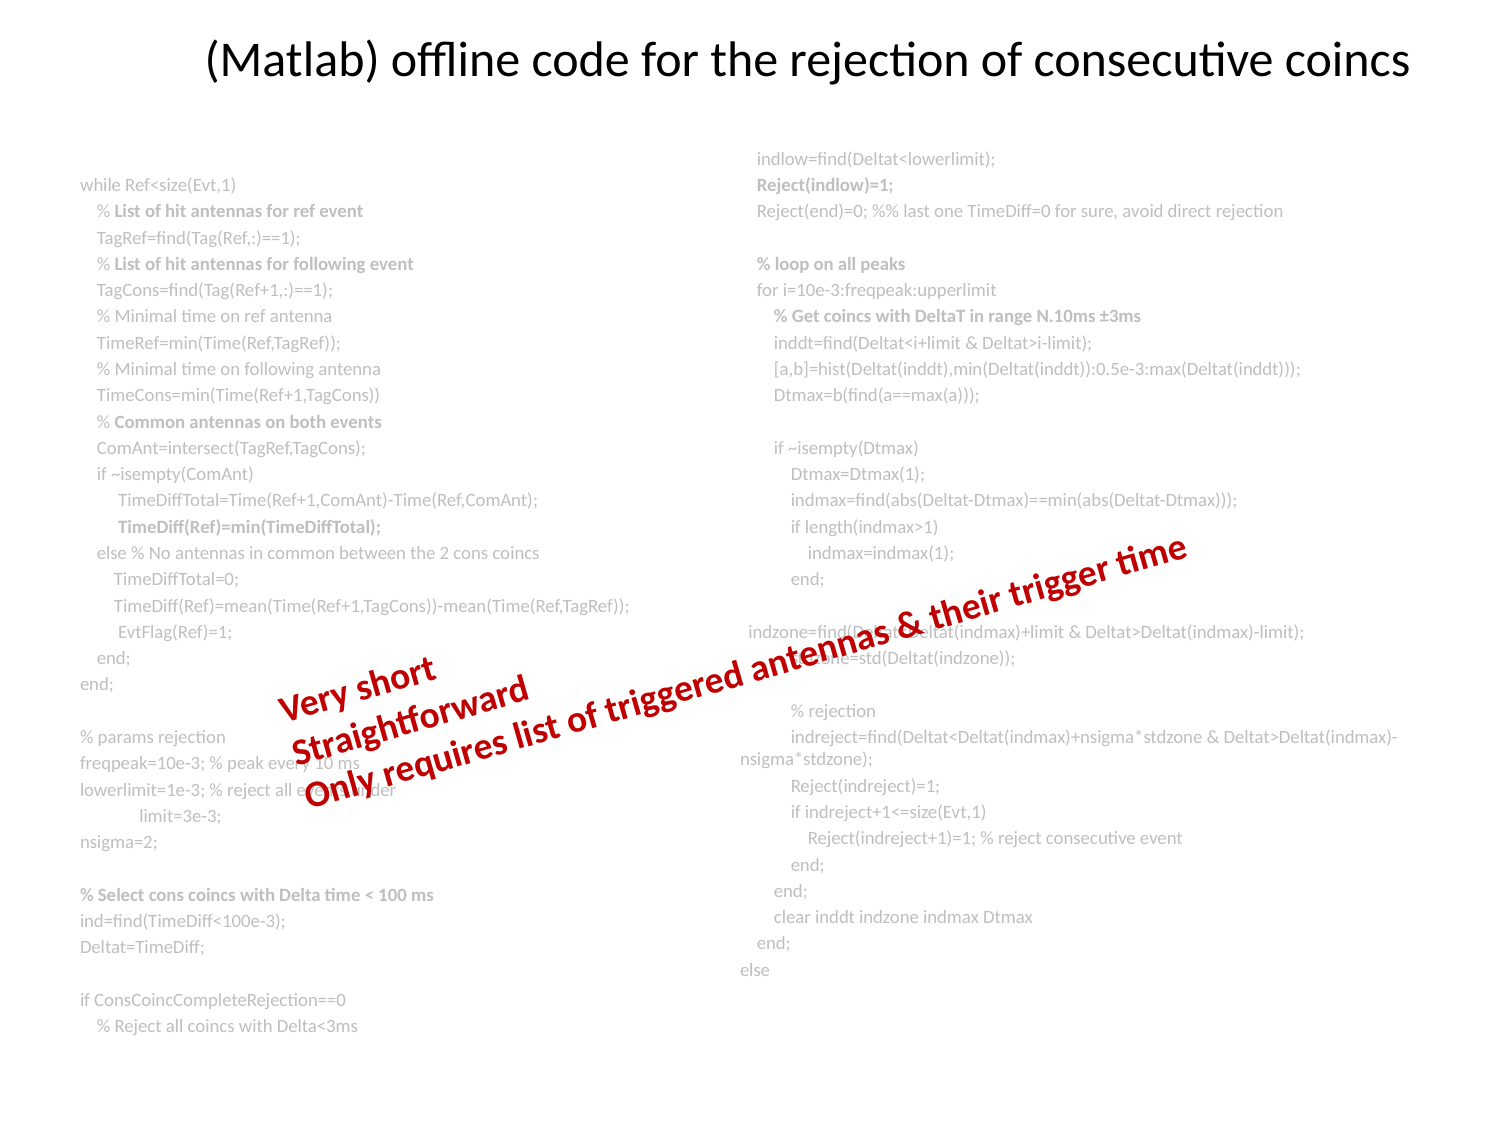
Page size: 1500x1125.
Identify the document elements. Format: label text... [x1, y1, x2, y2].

text_box (Matlab) offline code for the rejection of consecutive coincs [189, 19, 1426, 94]
list while Ref<size(Evt,1) % List of hit antennas for ref event TagRef=find(Tag(Ref,:)==1); % List of hit antennas for following event TagCons=find(Tag(Ref+1,:)==1); % Minimal time on ref antenna TimeRef=min(Time(Ref,TagRef)); % Minimal time on following antenna TimeCons=min(Time(Ref+1,TagCons)) % Common antennas on both events ComAnt=intersect(TagRef,TagCons); if ~isempty(ComAnt) TimeDiffTotal=Time(Ref+1,ComAnt)-Time(Ref,ComAnt); TimeDiff(Ref)=min(TimeDiffTotal); else % No antennas in common between the 2 cons coincs TimeDiffTotal=0; TimeDiff(Ref)=mean(Time(Ref+1,TagCons))-mean(Time(Ref,TagRef)); EvtFlag(Ref)=1; end; end; % params rejection freqpeak=10e-3; % peak every 10 ms lowerlimit=1e-3; % reject all events under limit=3e-3; nsigma=2; % Select cons coincs with Delta time < 100 ms ind=find(TimeDiff<100e-3); Deltat=TimeDiff; if ConsCoincCompleteRejection==0 % Reject all coincs with Delta<3ms indlow=find(Deltat<lowerlimit); Reject(indlow)=1; Reject(end)=0; %% last one TimeDiff=0 for sure, avoid direct rejection % loop on all peaks for i=10e-3:freqpeak:upperlimit % Get coincs with DeltaT in range N.10ms ±3ms inddt=find(Deltat<i+limit & Deltat>i-limit); [a,b]=hist(Deltat(inddt),min(Deltat(inddt)):0.5e-3:max(Deltat(inddt))); Dtmax=b(find(a==max(a))); if ~isempty(Dtmax) Dtmax=Dtmax(1); indmax=find(abs(Deltat-Dtmax)==min(abs(Deltat-Dtmax))); if length(indmax>1) indmax=indmax(1); end; indzone=find(Deltat<Deltat(indmax)+limit & Deltat>Deltat(indmax)-limit); stdzone=std(Deltat(indzone)); % rejection indreject=find(Deltat<Deltat(indmax)+nsigma*stdzone & Deltat>Deltat(indmax)-nsigma*stdzone); Reject(indreject)=1; if indreject+1<=size(Evt,1) Reject(indreject+1)=1; % reject consecutive event end; end; clear inddt indzone indmax Dtmax end; else [64, 138, 1415, 882]
text_box Very short Straightforward Only requires list of triggered antennas & their trigger time [257, 420, 1216, 828]
